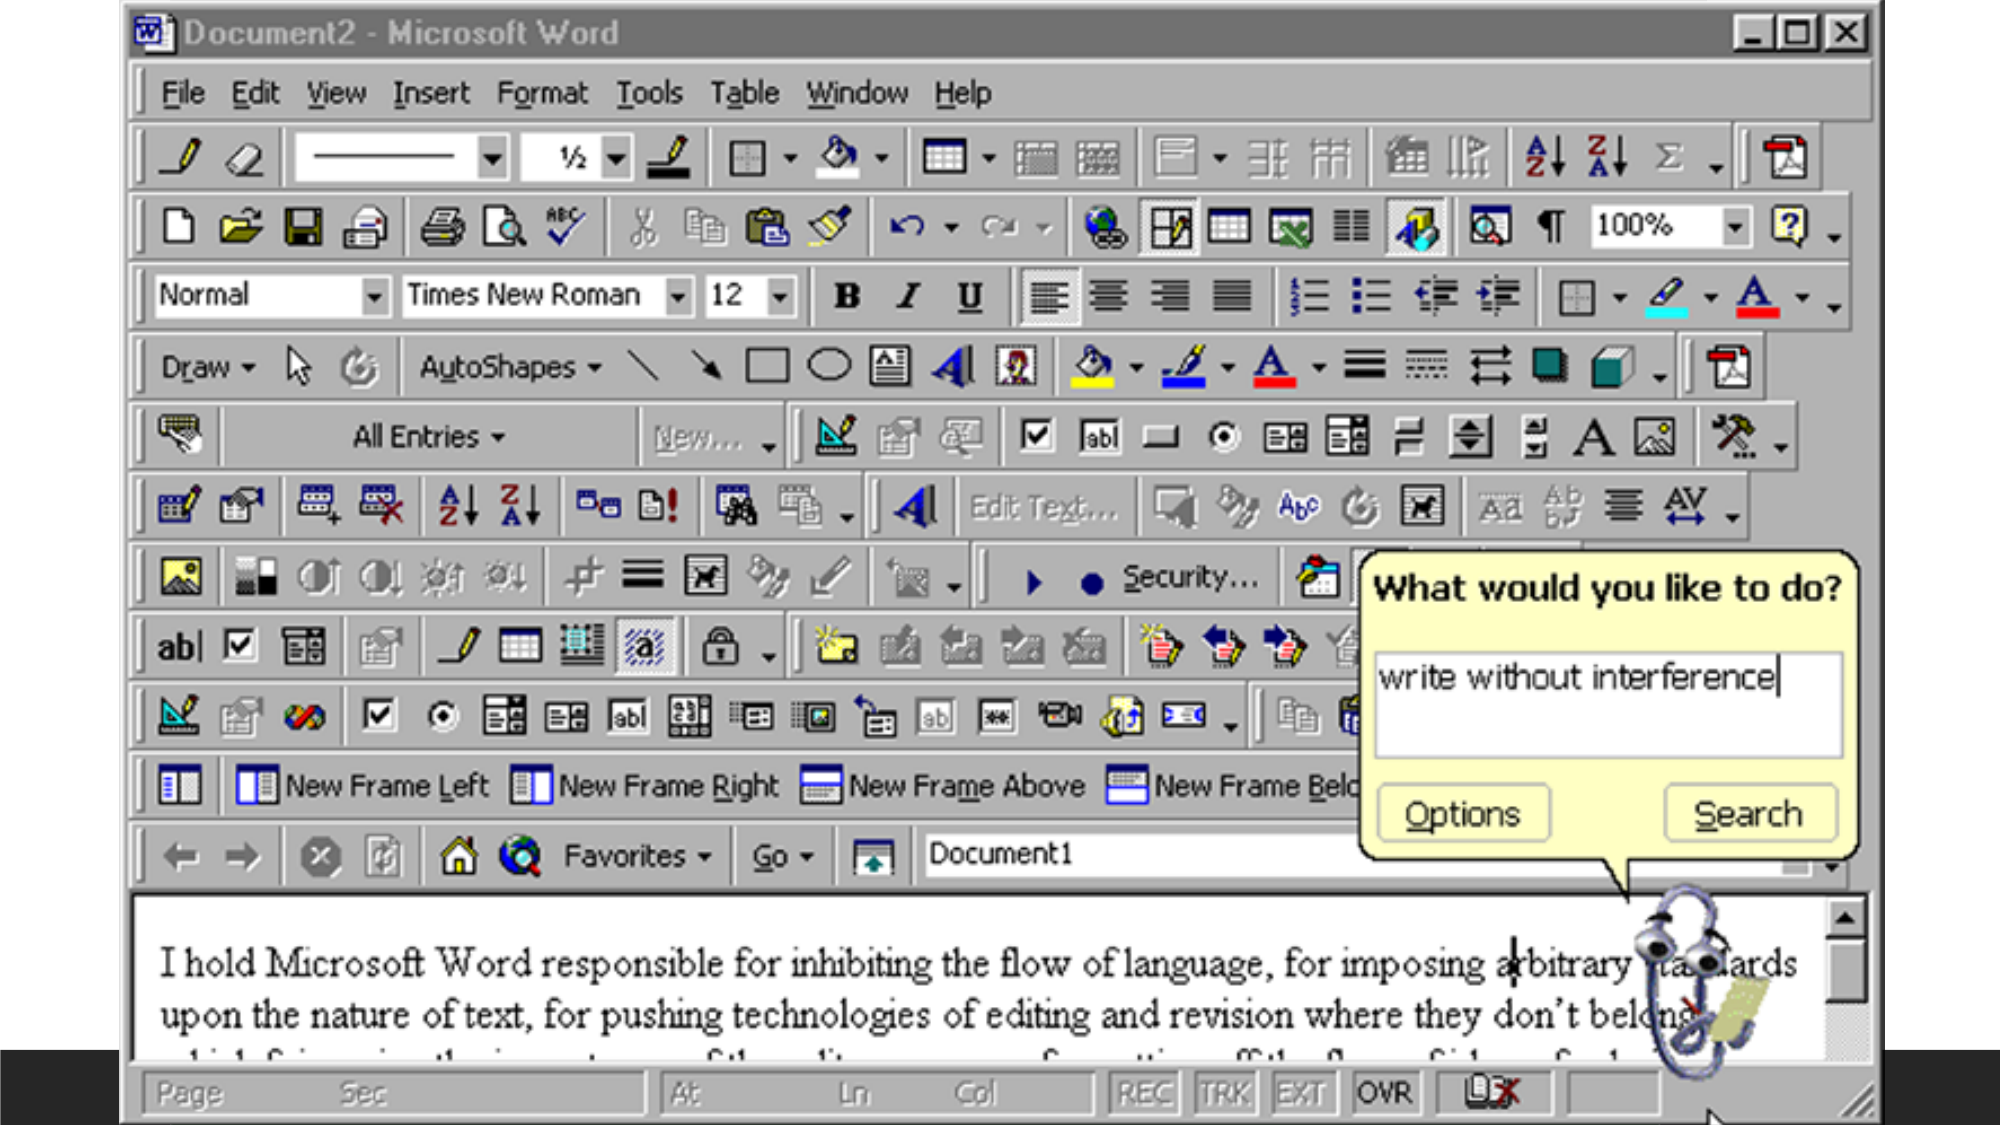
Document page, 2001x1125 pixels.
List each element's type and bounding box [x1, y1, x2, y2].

picture [118, 0, 1886, 1125]
